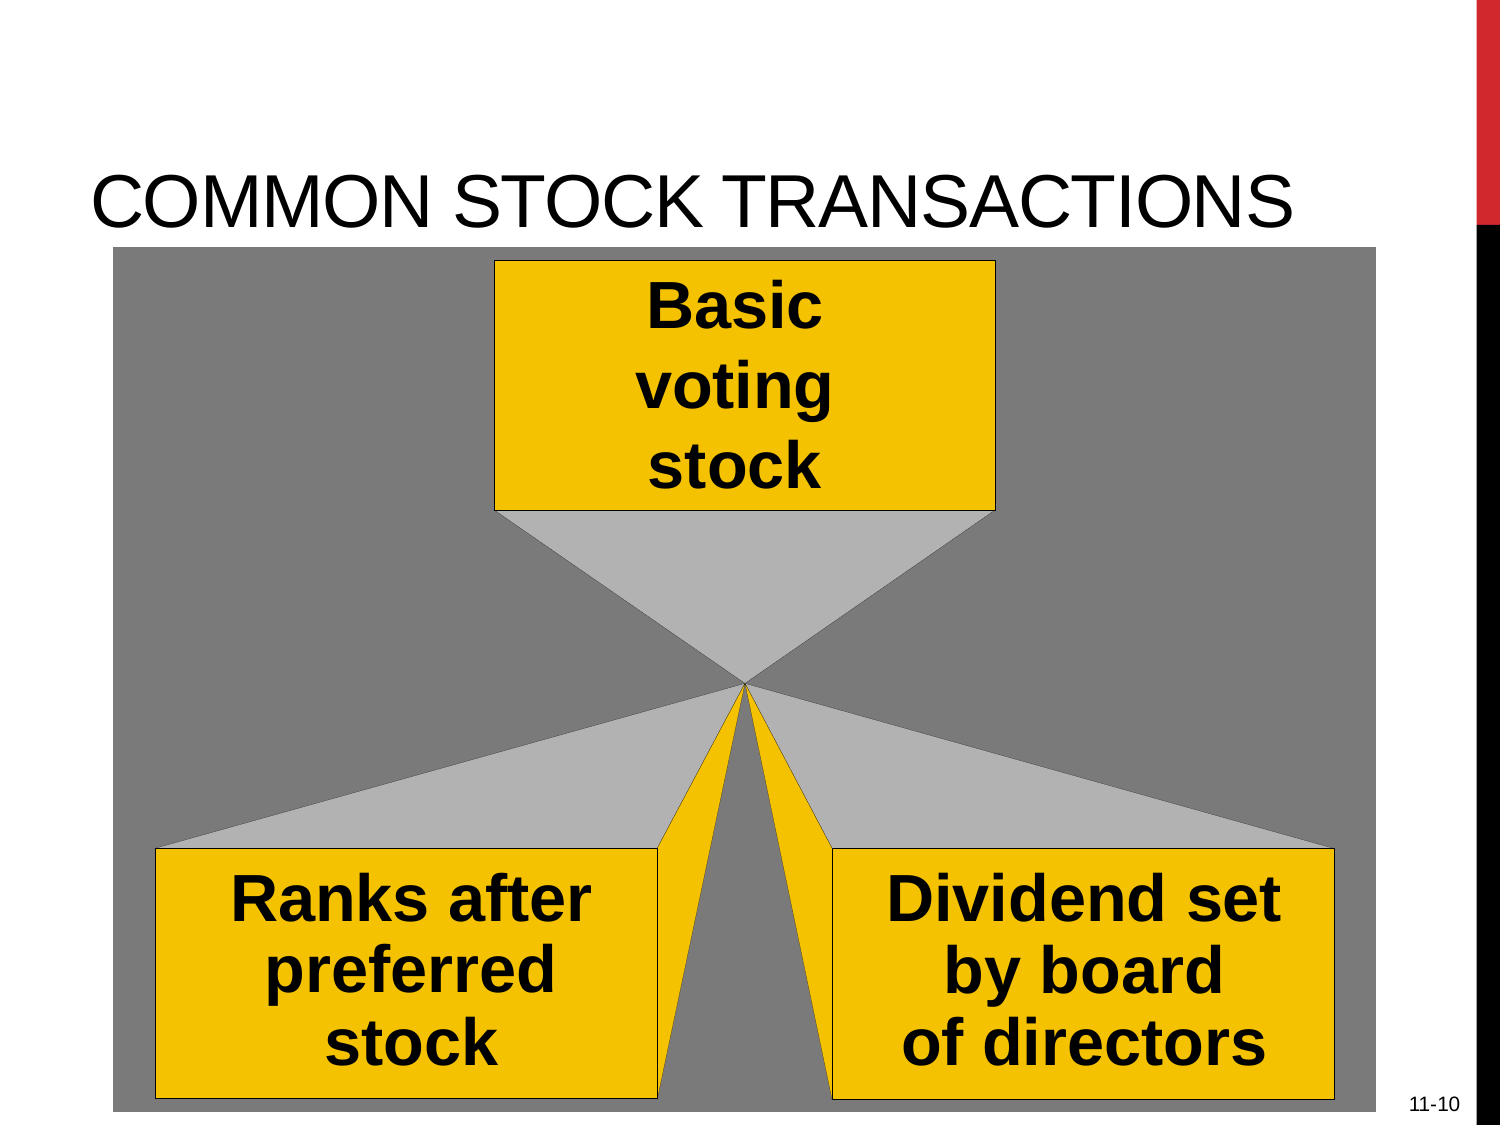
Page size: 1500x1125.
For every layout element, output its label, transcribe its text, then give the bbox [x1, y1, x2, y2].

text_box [111, 246, 1377, 1113]
title Common Stock Transactions [75, 24, 1450, 250]
text_box 11-10 [1337, 1083, 1475, 1125]
